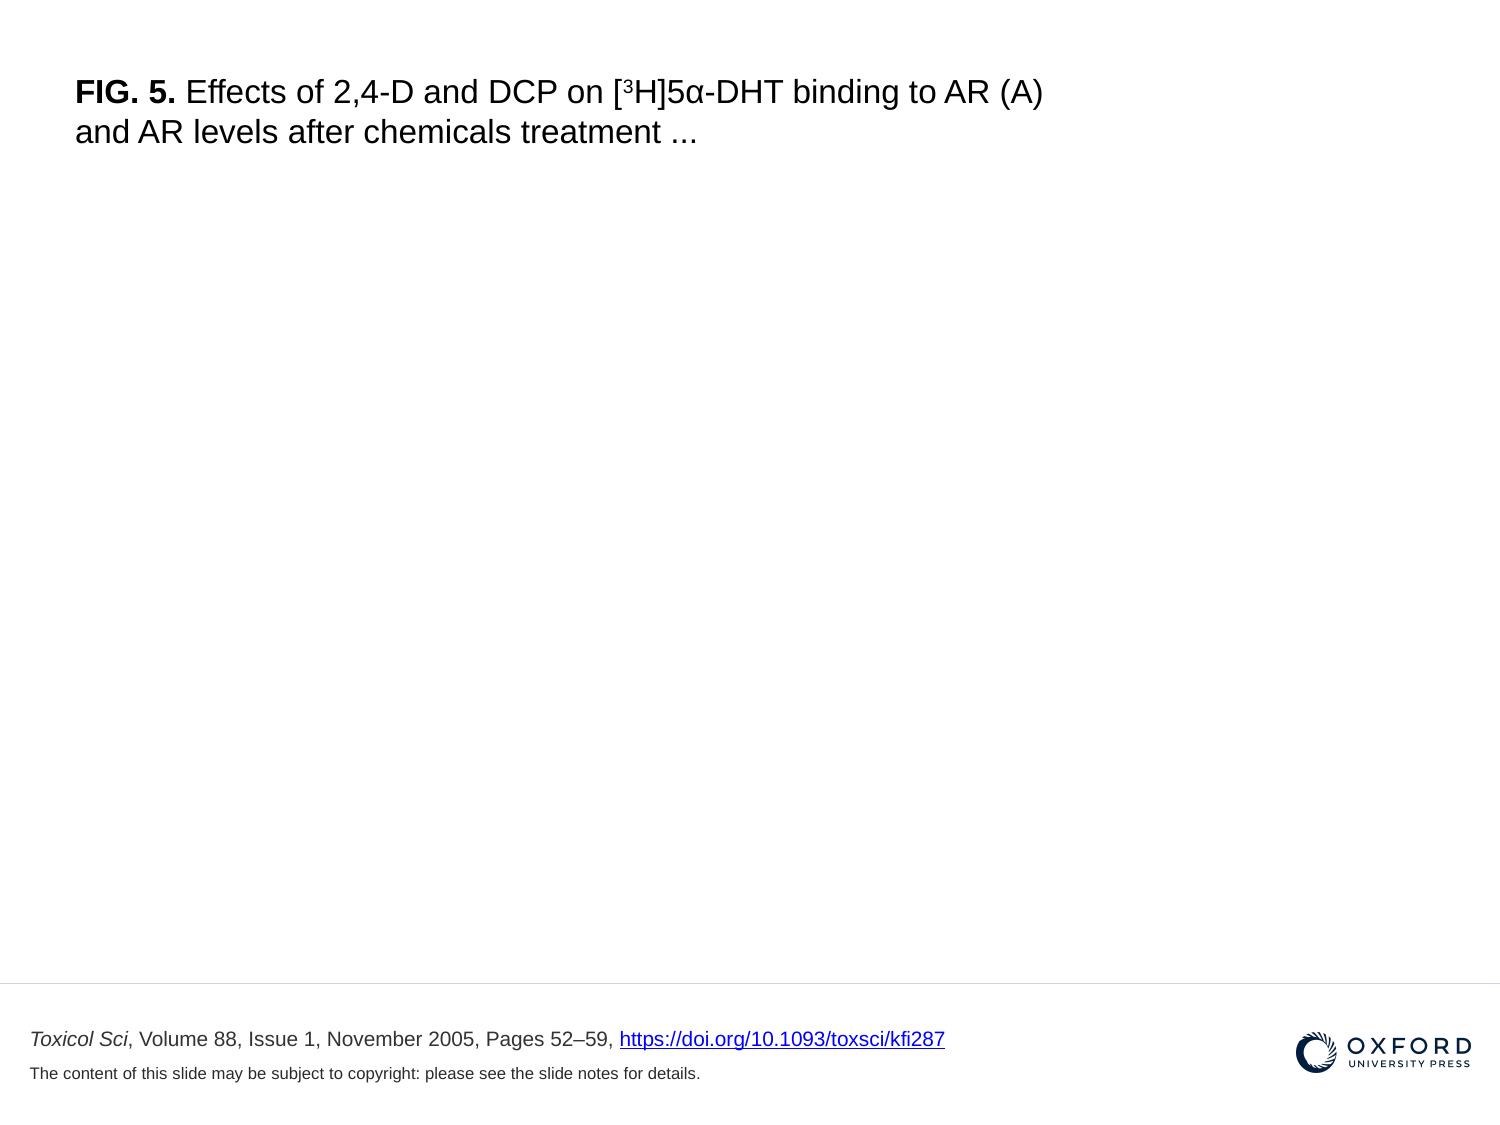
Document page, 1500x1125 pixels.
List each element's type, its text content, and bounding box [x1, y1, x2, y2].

picture [1296, 1032, 1471, 1073]
footer Toxicol Sci, Volume 88, Issue 1, November 2005, Pages 52–59, https://doi.org/10.1093/toxsci/kfi287 The content of this slide may be subject to copyright: please see the slide notes for details. [0, 983, 1260, 1125]
title FIG. 5. Effects of 2,4-D and DCP on [3H]5α-DHT binding to AR (A) and AR levels after chemicals treatment ... [75, 69, 1078, 171]
